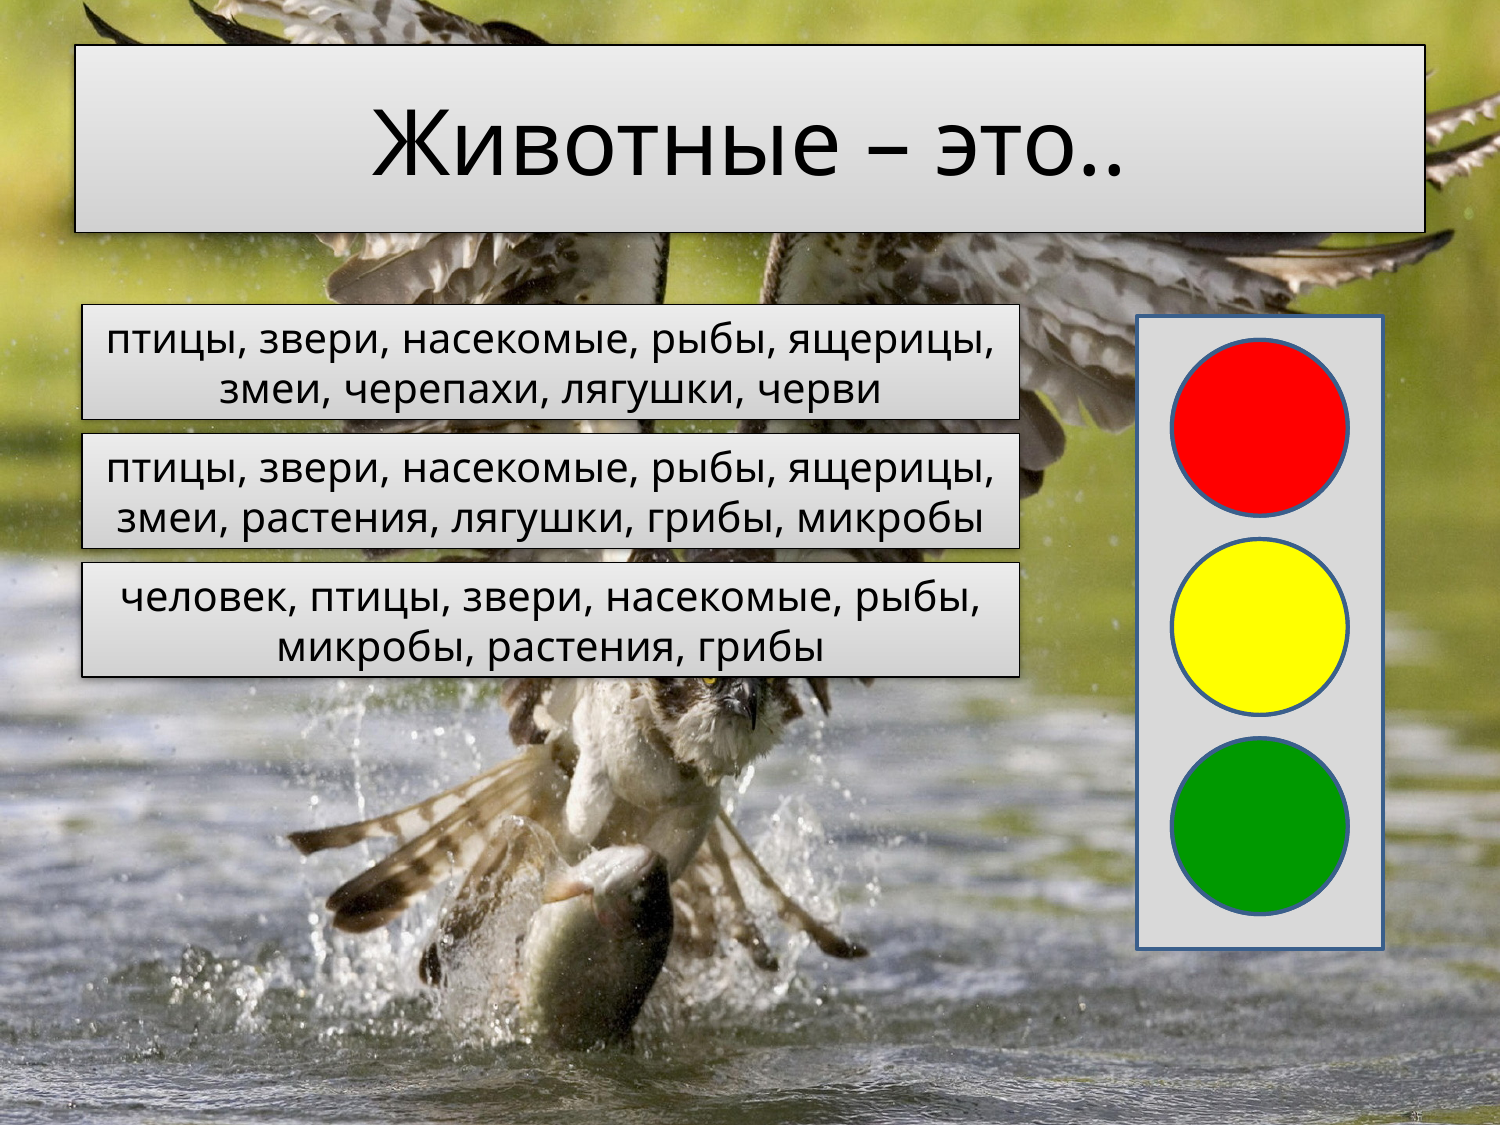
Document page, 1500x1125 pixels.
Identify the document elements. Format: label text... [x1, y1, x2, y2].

text_box [1169, 536, 1350, 717]
title Животные – это.. [74, 44, 1426, 233]
text_box человек, птицы, звери, насекомые, рыбы, микробы, растения, грибы [81, 562, 1020, 678]
text_box [1169, 736, 1350, 917]
text_box птицы, звери, насекомые, рыбы, ящерицы, змеи, черепахи, лягушки, черви [81, 304, 1020, 420]
text_box [1135, 314, 1385, 951]
picture [0, 0, 1500, 1125]
text_box птицы, звери, насекомые, рыбы, ящерицы, змеи, растения, лягушки, грибы, микробы [81, 433, 1020, 549]
text_box [1169, 337, 1350, 518]
